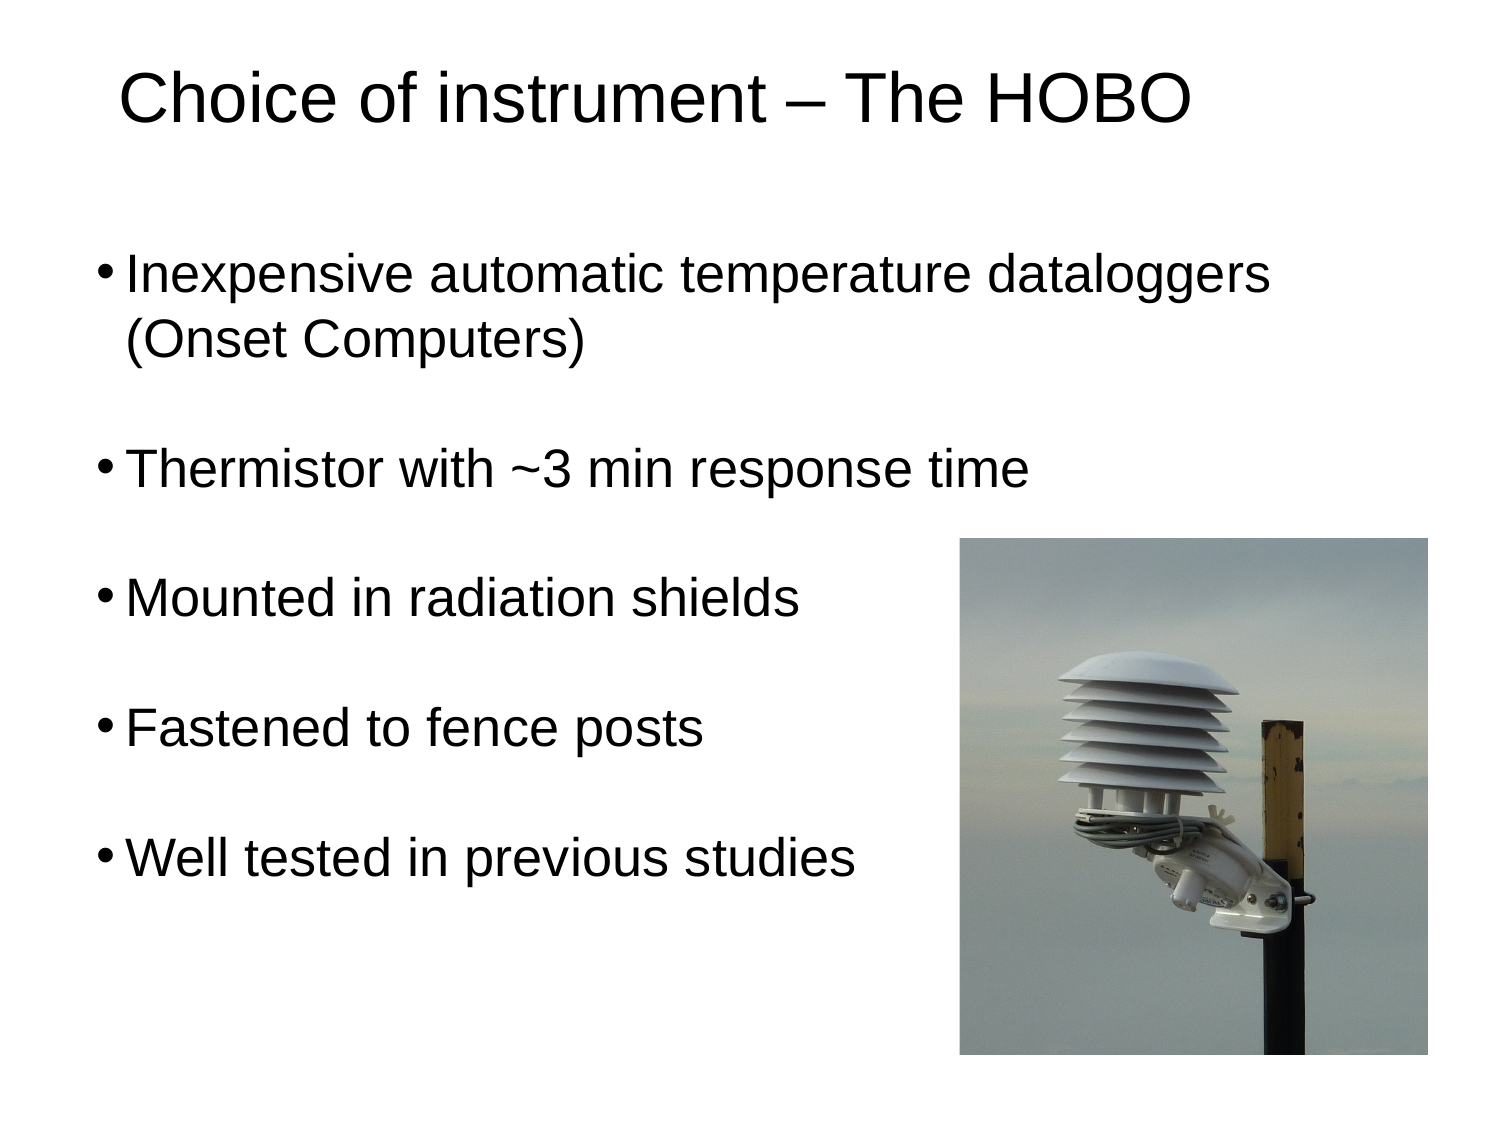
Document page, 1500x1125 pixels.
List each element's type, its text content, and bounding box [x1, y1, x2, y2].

text_box Inexpensive automatic temperature dataloggers (Onset Computers) Thermistor with ~3 min response time Mounted in radiation shields Fastened to fence posts Well tested in previous studies [81, 230, 1428, 895]
text_box Choice of instrument – The HOBO [103, 43, 1210, 144]
picture [959, 538, 1428, 1056]
